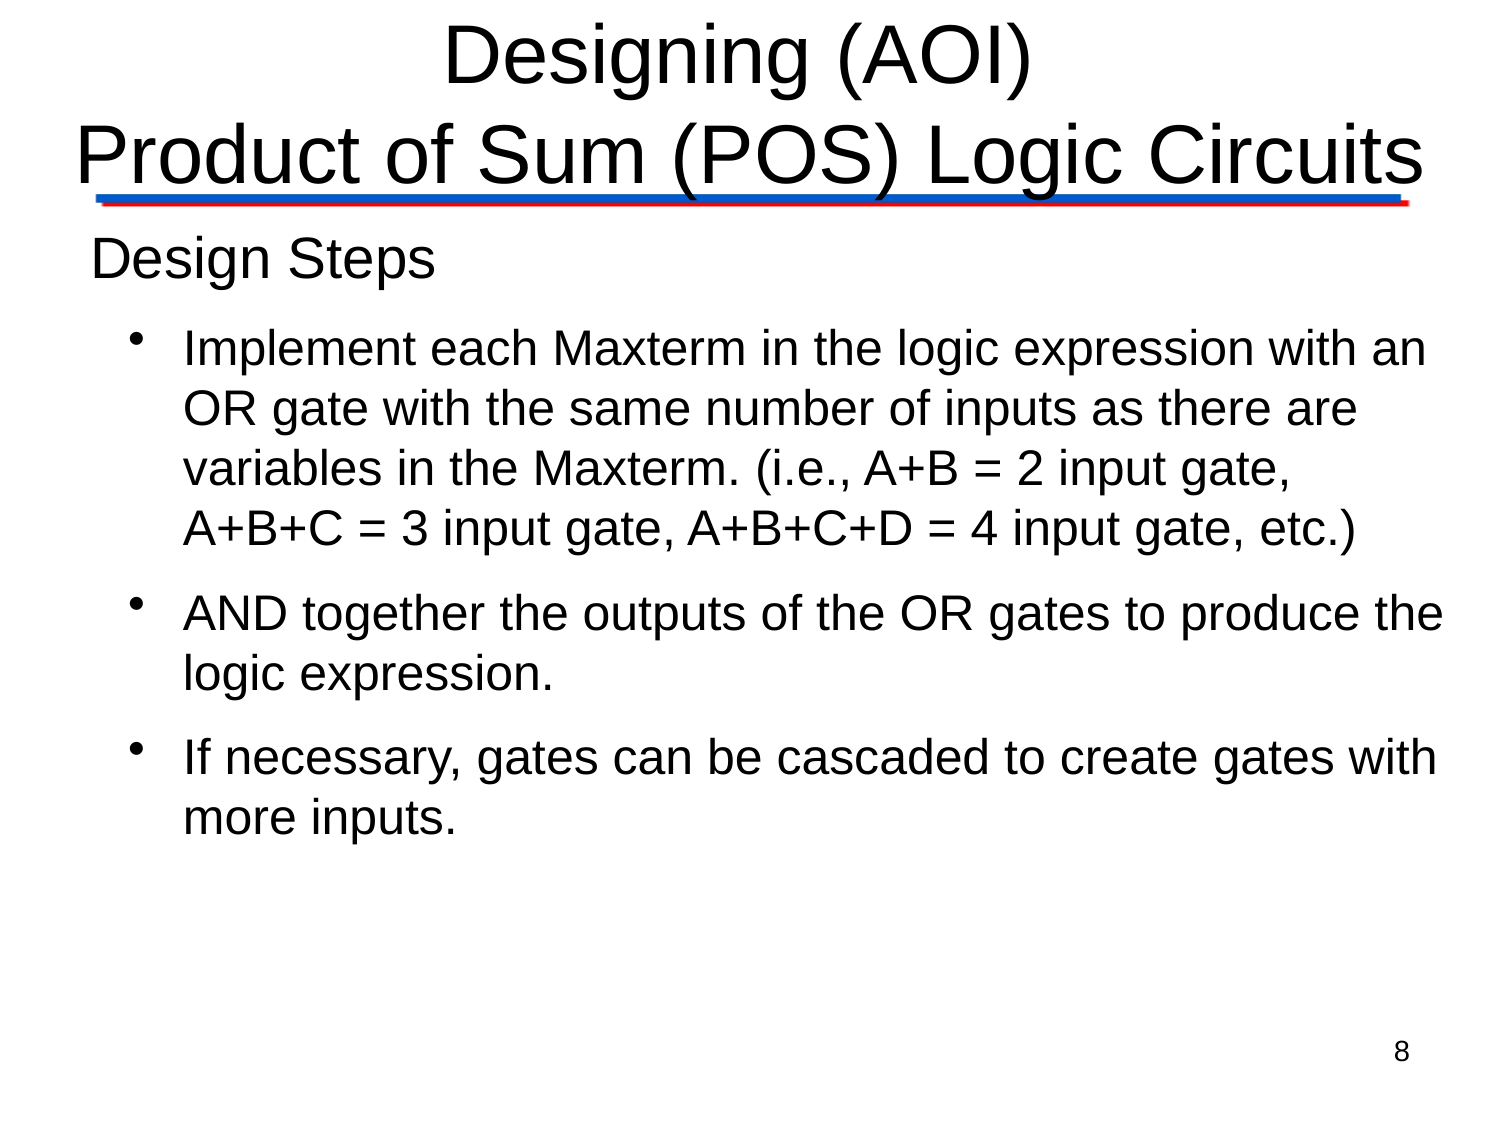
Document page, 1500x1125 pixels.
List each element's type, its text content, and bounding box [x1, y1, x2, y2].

list Design Steps Implement each Maxterm in the logic expression with an OR gate with the same number of inputs as there are variables in the Maxterm. (i.e., A+B = 2 input gate, A+B+C = 3 input gate, A+B+C+D = 4 input gate, etc.) AND together the outputs of the OR gates to produce the logic expression. If necessary, gates can be cascaded to create gates with more inputs. [75, 212, 1475, 888]
slide_number 8 [1074, 1024, 1426, 1103]
picture [91, 200, 1412, 209]
title Designing (AOI) Product of Sum (POS) Logic Circuits [0, 0, 1500, 200]
